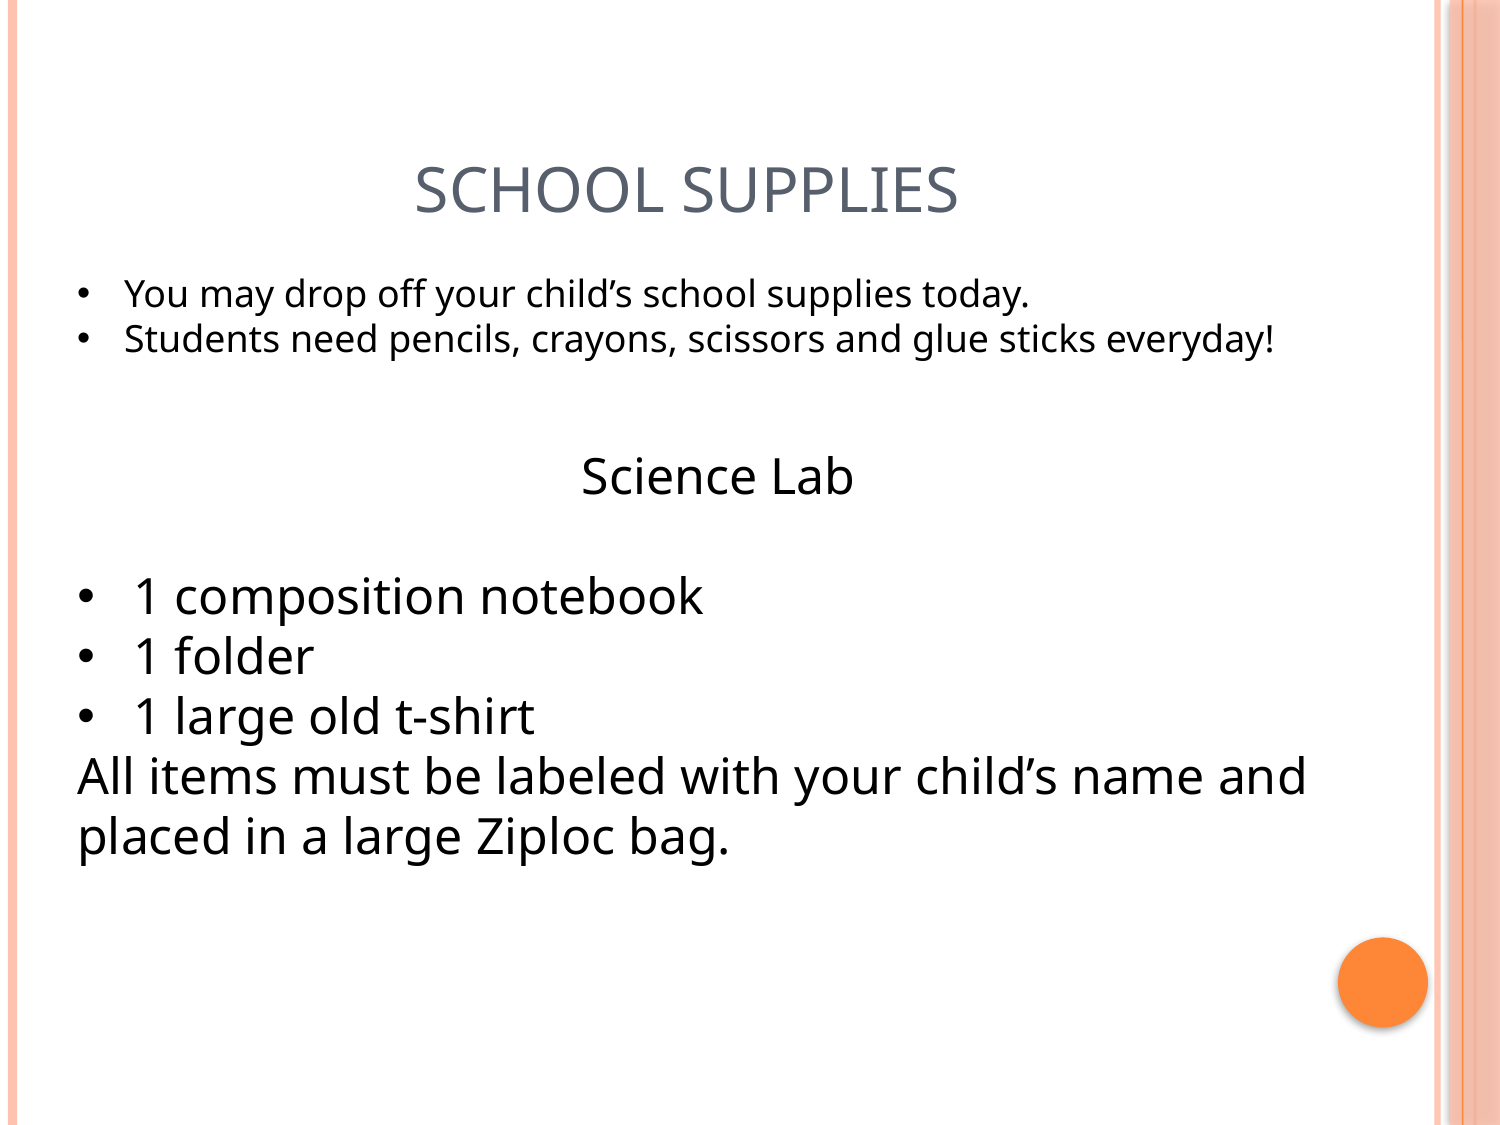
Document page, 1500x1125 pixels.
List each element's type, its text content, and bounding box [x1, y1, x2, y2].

text_box You may drop off your child’s school supplies today. Students need pencils, crayons, scissors and glue sticks everyday! [62, 262, 1413, 413]
title School Supplies [75, 45, 1300, 233]
text_box Science Lab 1 composition notebook 1 folder 1 large old t-shirt All items must be labeled with your child’s name and placed in a large Ziploc bag. [62, 437, 1375, 933]
